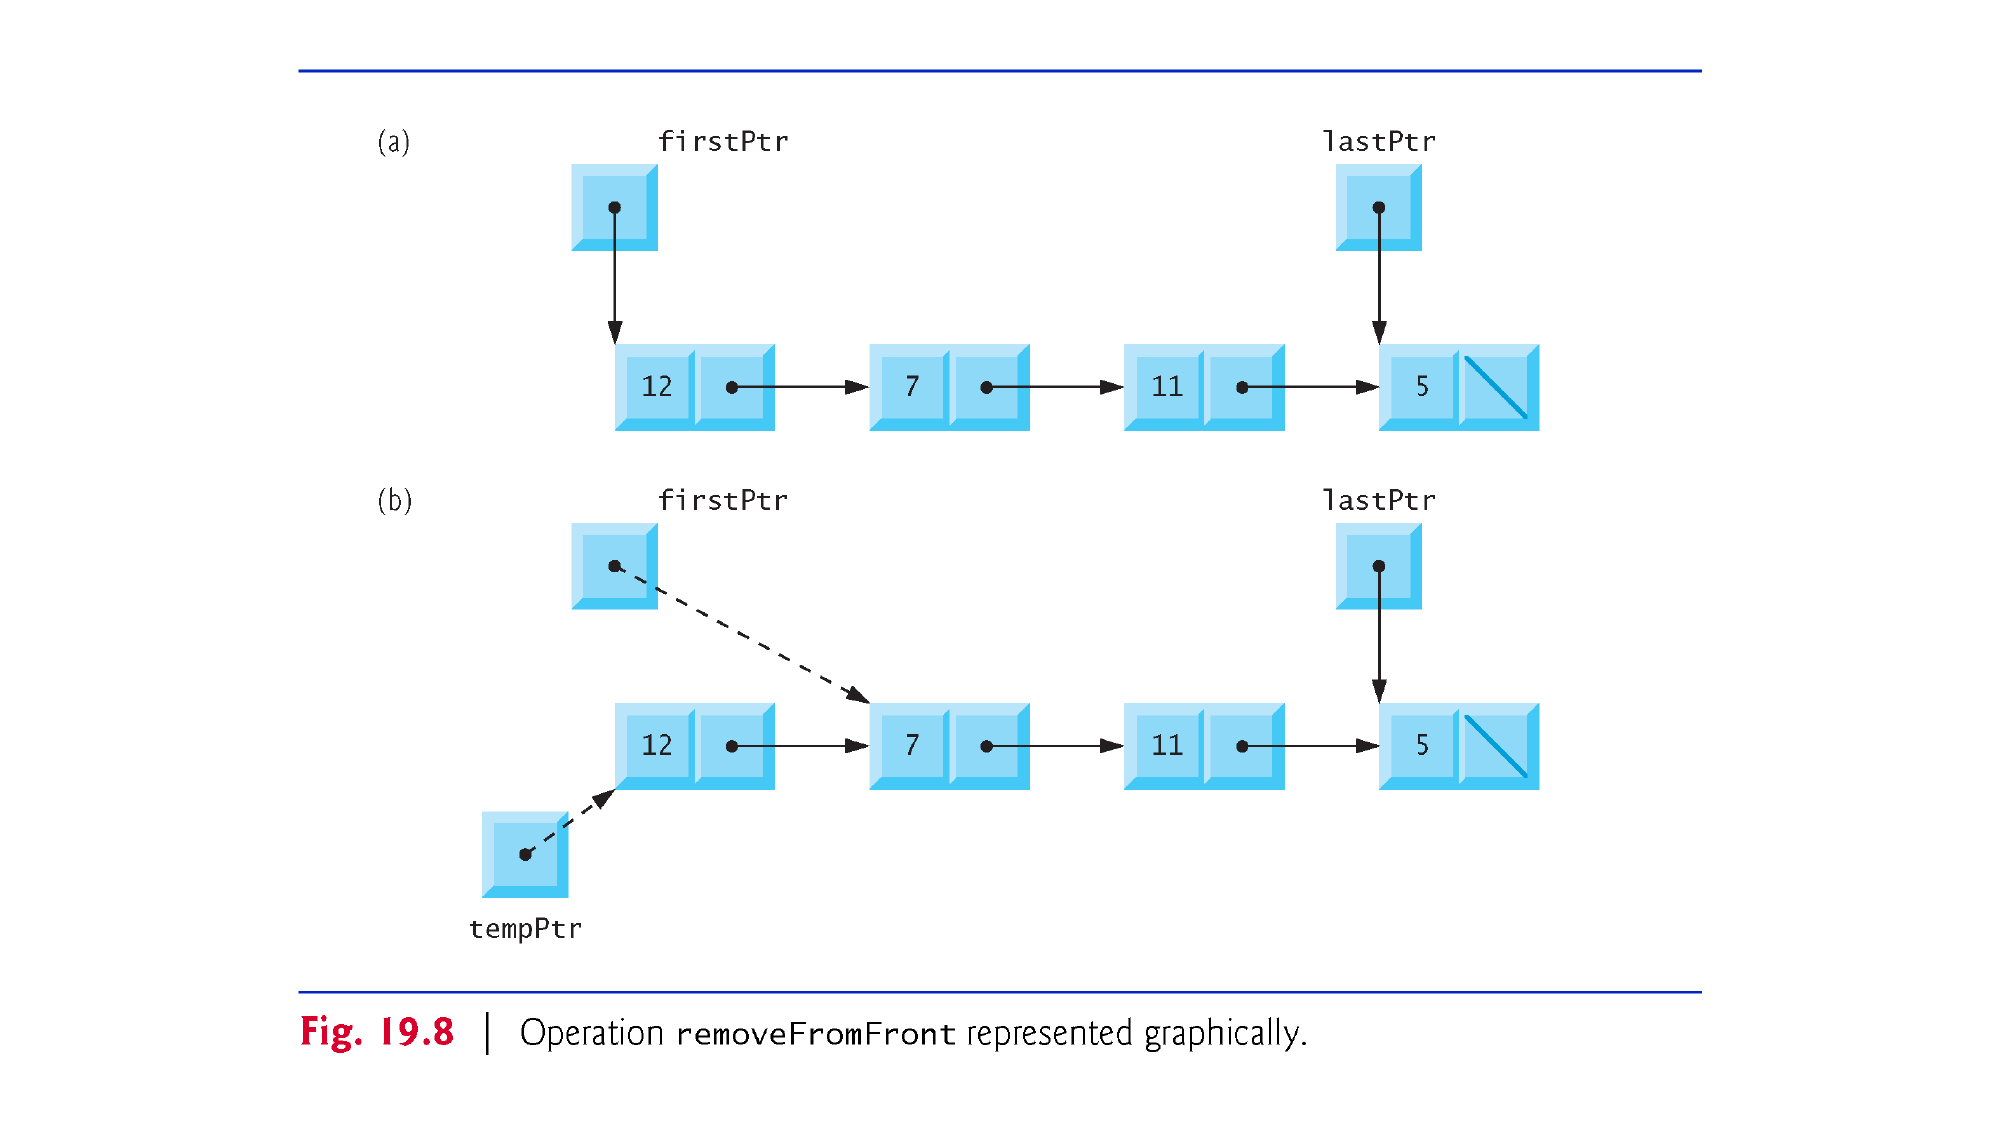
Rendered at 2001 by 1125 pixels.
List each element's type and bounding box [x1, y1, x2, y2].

picture [228, 0, 1772, 1125]
